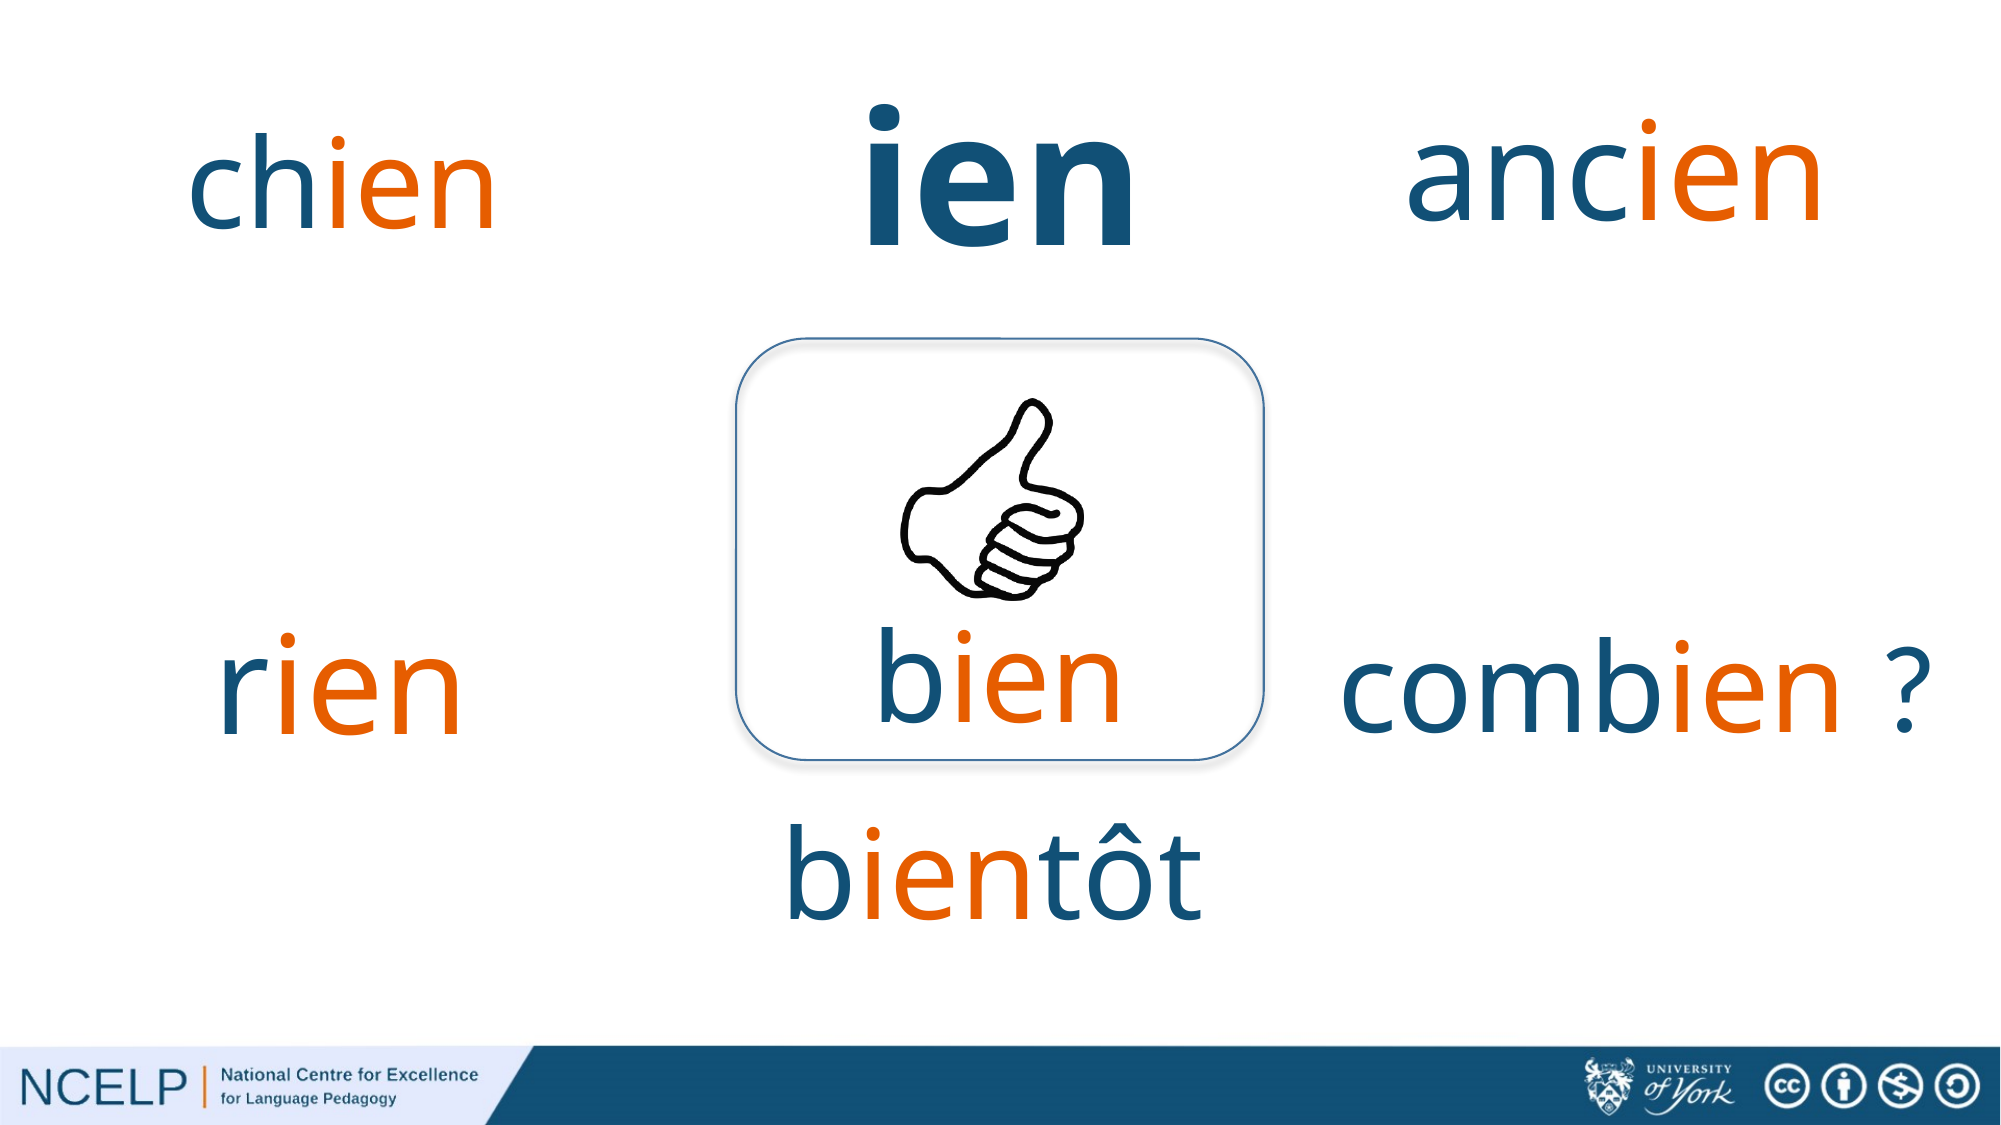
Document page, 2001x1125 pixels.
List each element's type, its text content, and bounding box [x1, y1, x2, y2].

text_box chien [170, 95, 518, 261]
text_box bien [856, 589, 1144, 755]
text_box ancien [1314, 75, 1919, 255]
text_box bientôt [662, 787, 1322, 952]
text_box [734, 337, 1265, 762]
text_box rien [113, 589, 569, 770]
picture [0, 0, 2001, 1125]
text_box combien ? [1322, 600, 1953, 766]
title ien [137, 76, 1863, 295]
